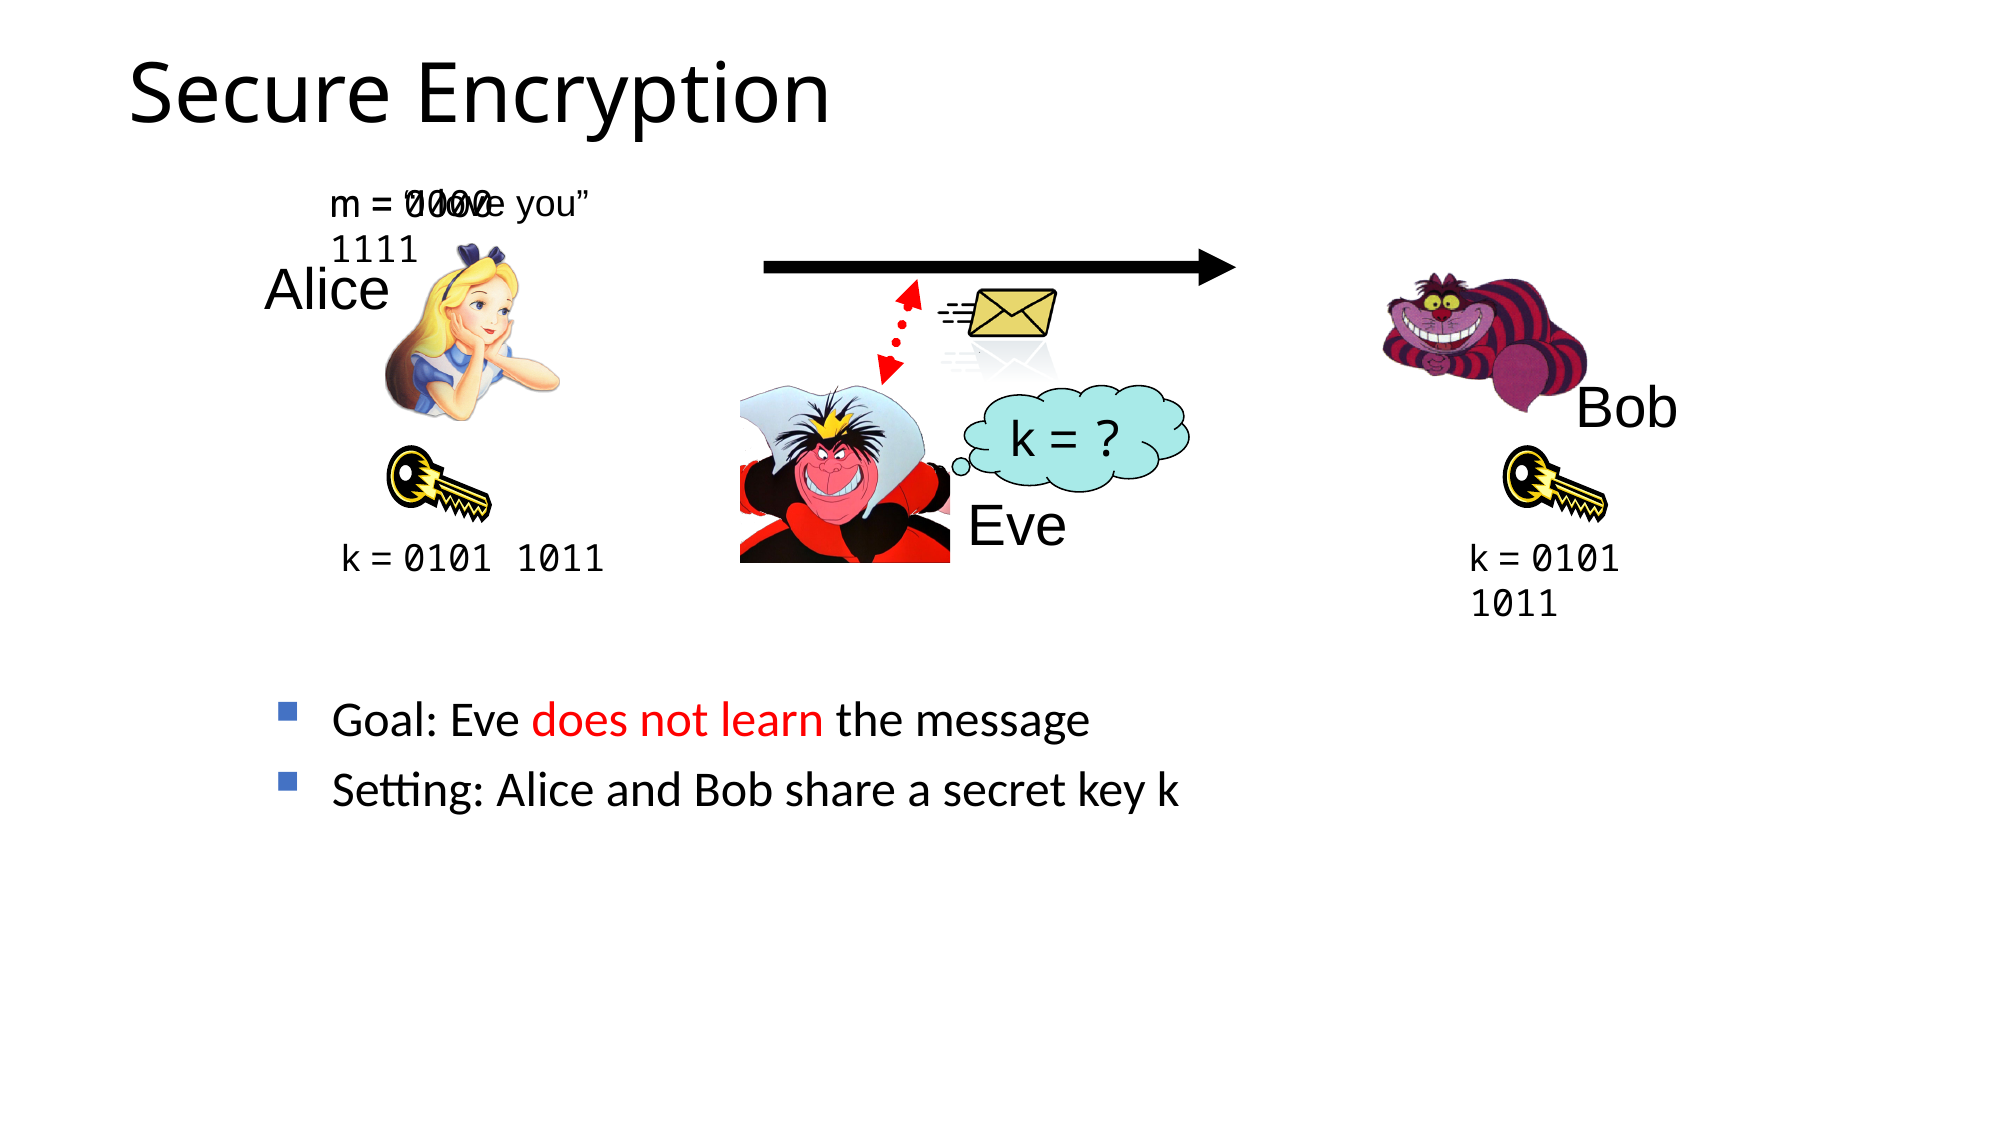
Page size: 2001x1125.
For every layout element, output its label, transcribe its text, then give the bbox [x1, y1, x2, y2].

text_box Bob [1560, 361, 1752, 447]
text_box m = “I love you” [314, 171, 611, 231]
title Secure Encryption [114, 20, 1464, 170]
text_box m = 0000 1111 [314, 231, 611, 278]
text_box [740, 278, 1101, 566]
picture [1501, 444, 1609, 524]
text_box k = 0101 1011 [1454, 527, 1733, 632]
text_box k = 0101 1011 [326, 527, 646, 587]
text_box Goal: Eve does not learn the message Setting: Alice and Bob share a secret key k [260, 678, 1669, 1038]
text_box k = ? [1101, 398, 1190, 488]
picture [1377, 267, 1589, 418]
picture [385, 243, 560, 421]
text_box Alice [249, 243, 385, 329]
picture [385, 444, 492, 524]
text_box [763, 255, 1237, 398]
